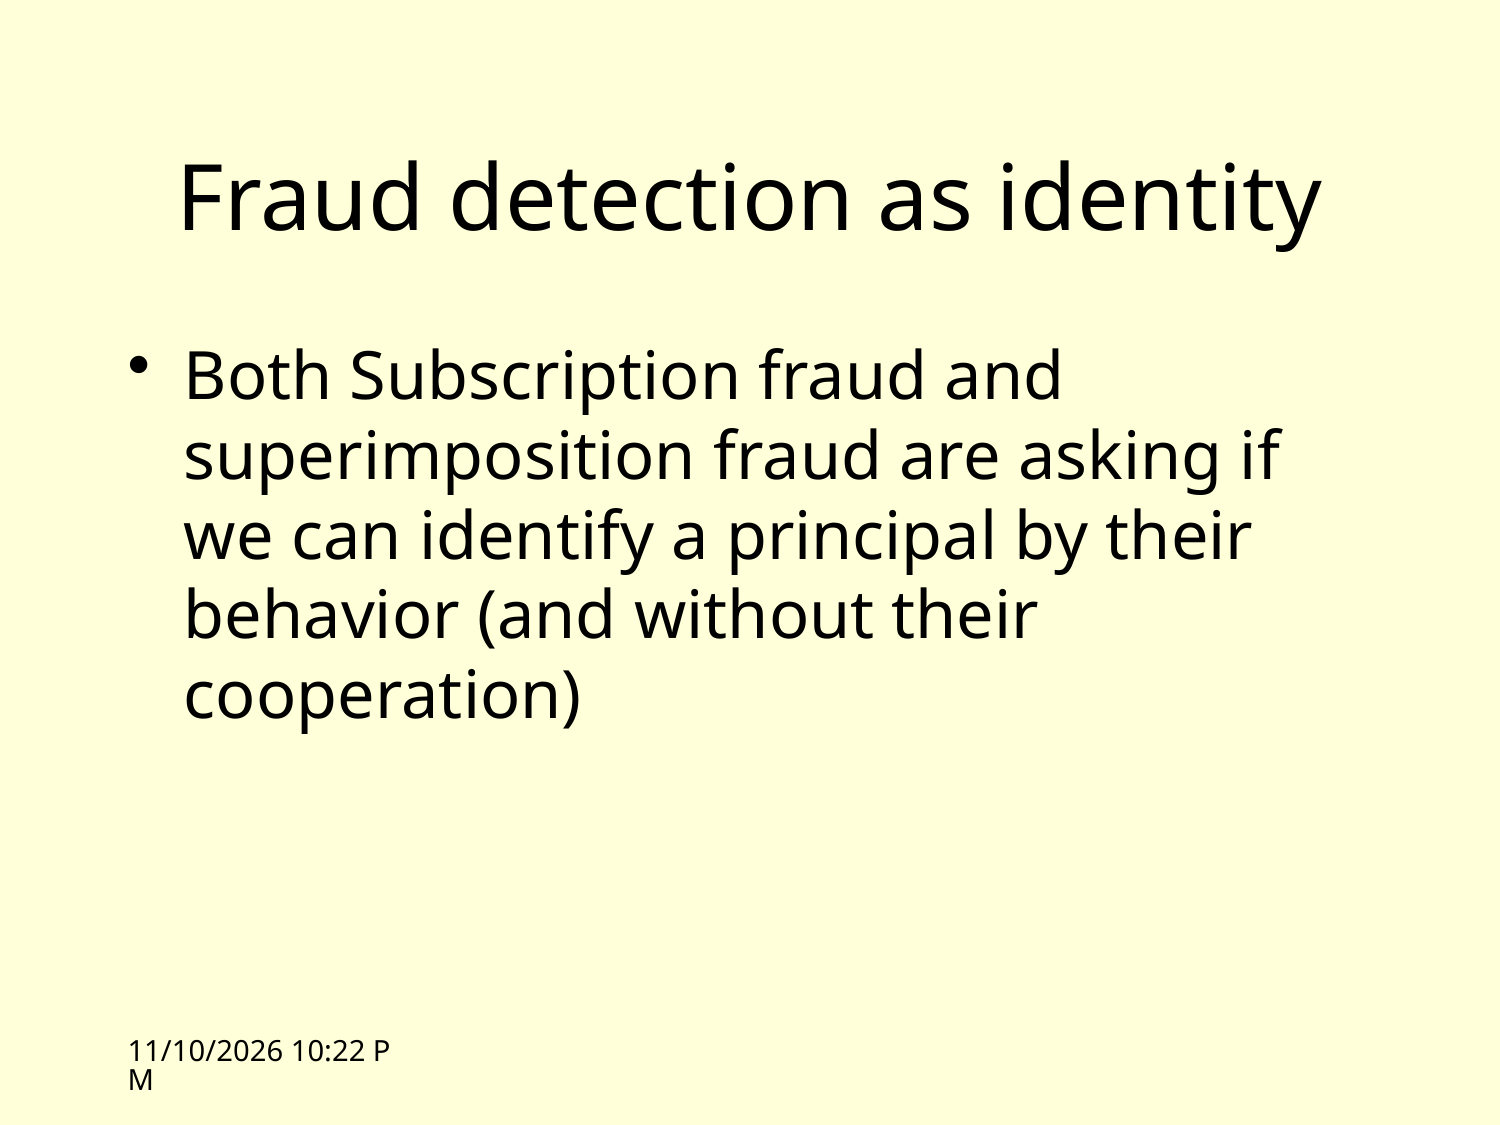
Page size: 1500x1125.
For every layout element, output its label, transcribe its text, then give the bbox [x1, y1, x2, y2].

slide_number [112, 1024, 426, 1101]
title Fraud detection as identity [112, 99, 1388, 288]
list Both Subscription fraud and superimposition fraud are asking if we can identify a principal by their behavior (and without their cooperation) [112, 324, 1388, 1001]
